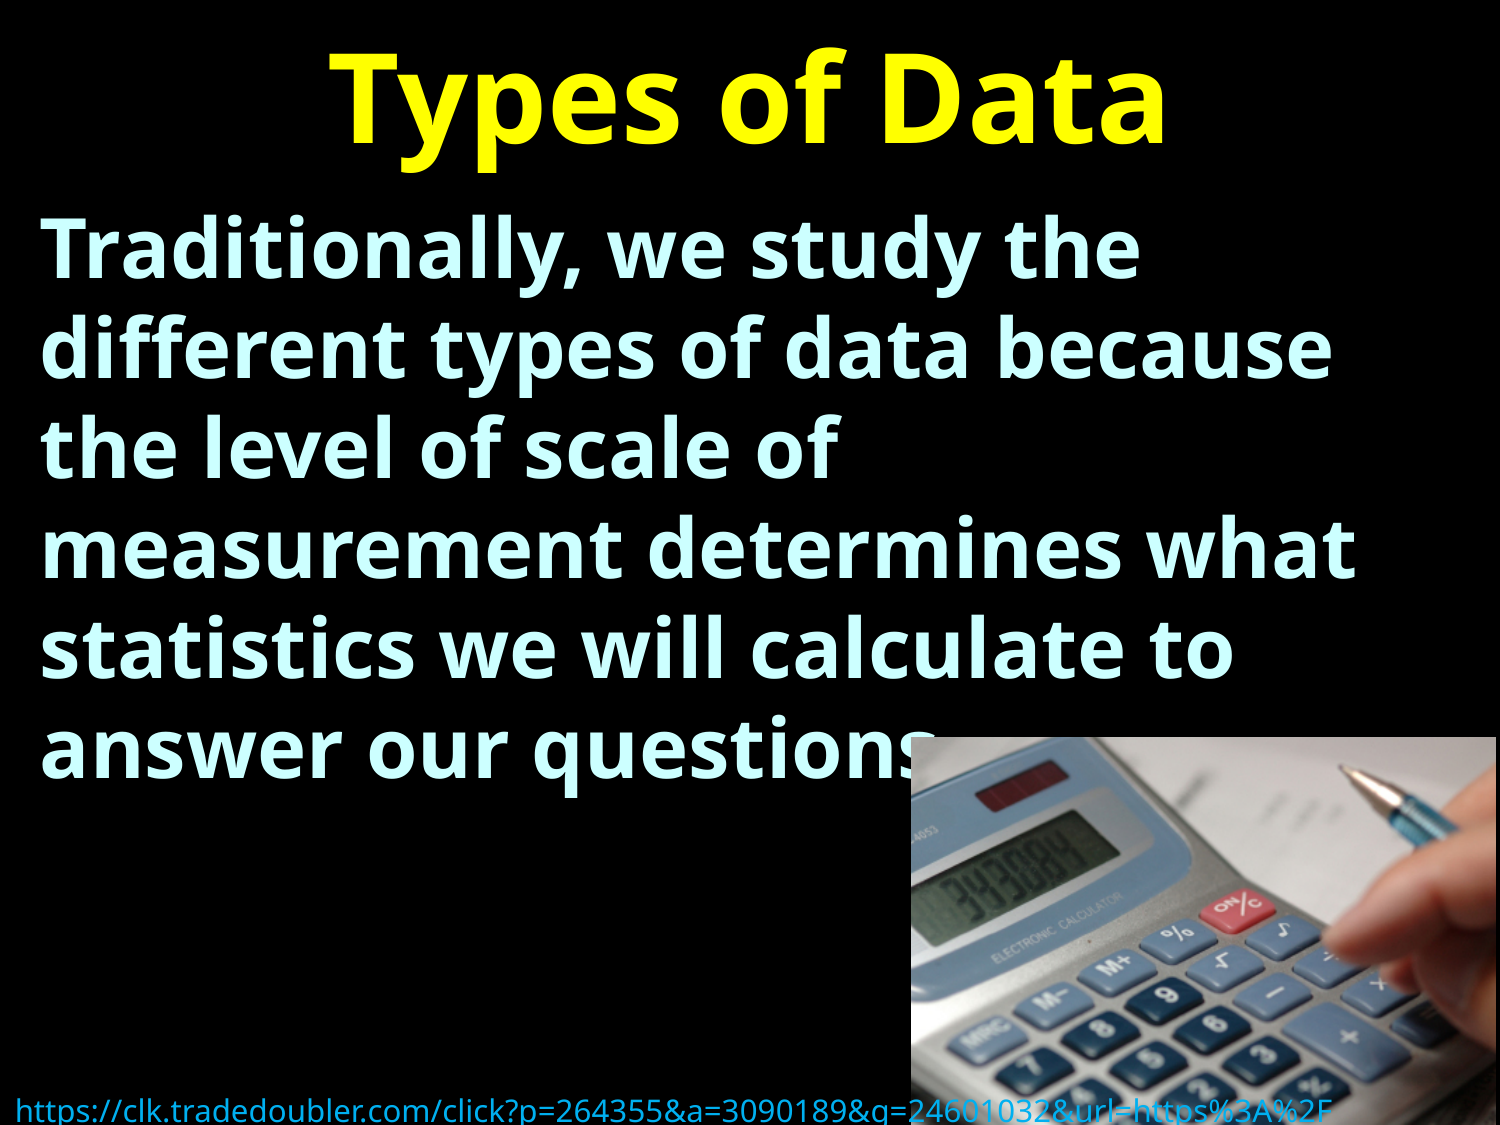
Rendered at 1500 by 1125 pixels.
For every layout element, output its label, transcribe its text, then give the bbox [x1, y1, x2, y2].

picture [1180, 1108, 1188, 1119]
picture [911, 737, 1496, 1125]
list Traditionally, we study the different types of data because the level of scale of measurement determines what statistics we will calculate to answer our questions [24, 187, 1375, 1083]
text_box https://clk.tradedoubler.com/click?p=264355&a=3090189&g=24601032&url=https%3A%2F%2Fstock.adobe.com%2Fimages%2Ffinancial-planning%2F88245%3Fas_campaign%3DTinEye%26as_content%3Dtineye_match&epi1=88245 [0, 1083, 906, 1125]
title Types of Data [0, 0, 1500, 188]
picture [911, 1103, 919, 1116]
